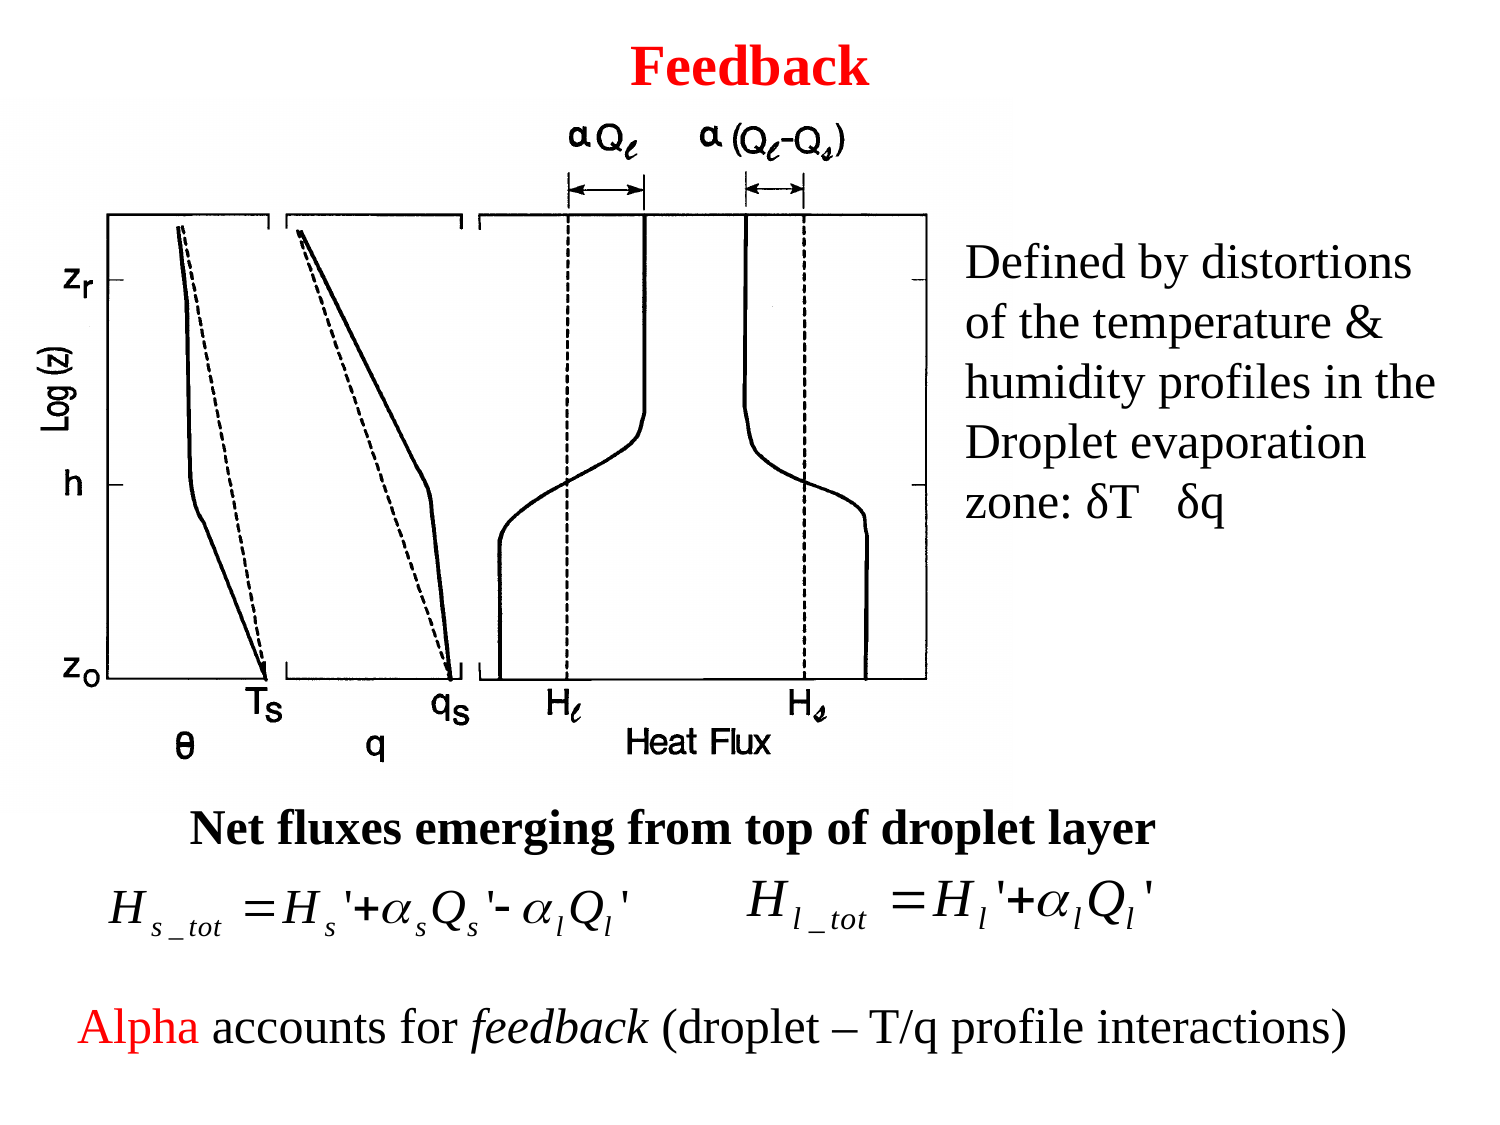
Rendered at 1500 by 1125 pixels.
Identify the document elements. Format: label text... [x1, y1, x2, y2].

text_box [99, 874, 638, 953]
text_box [737, 862, 1163, 948]
title Feedback [112, 24, 1388, 101]
text_box Net fluxes emerging from top of droplet layer [174, 786, 1213, 862]
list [0, 97, 1013, 813]
text_box Alpha accounts for feedback (droplet – T/q profile interactions) [62, 986, 1475, 1062]
text_box Defined by distortions of the temperature & humidity profiles in the Droplet evaporation zone: δT δq [1016, 221, 1475, 536]
